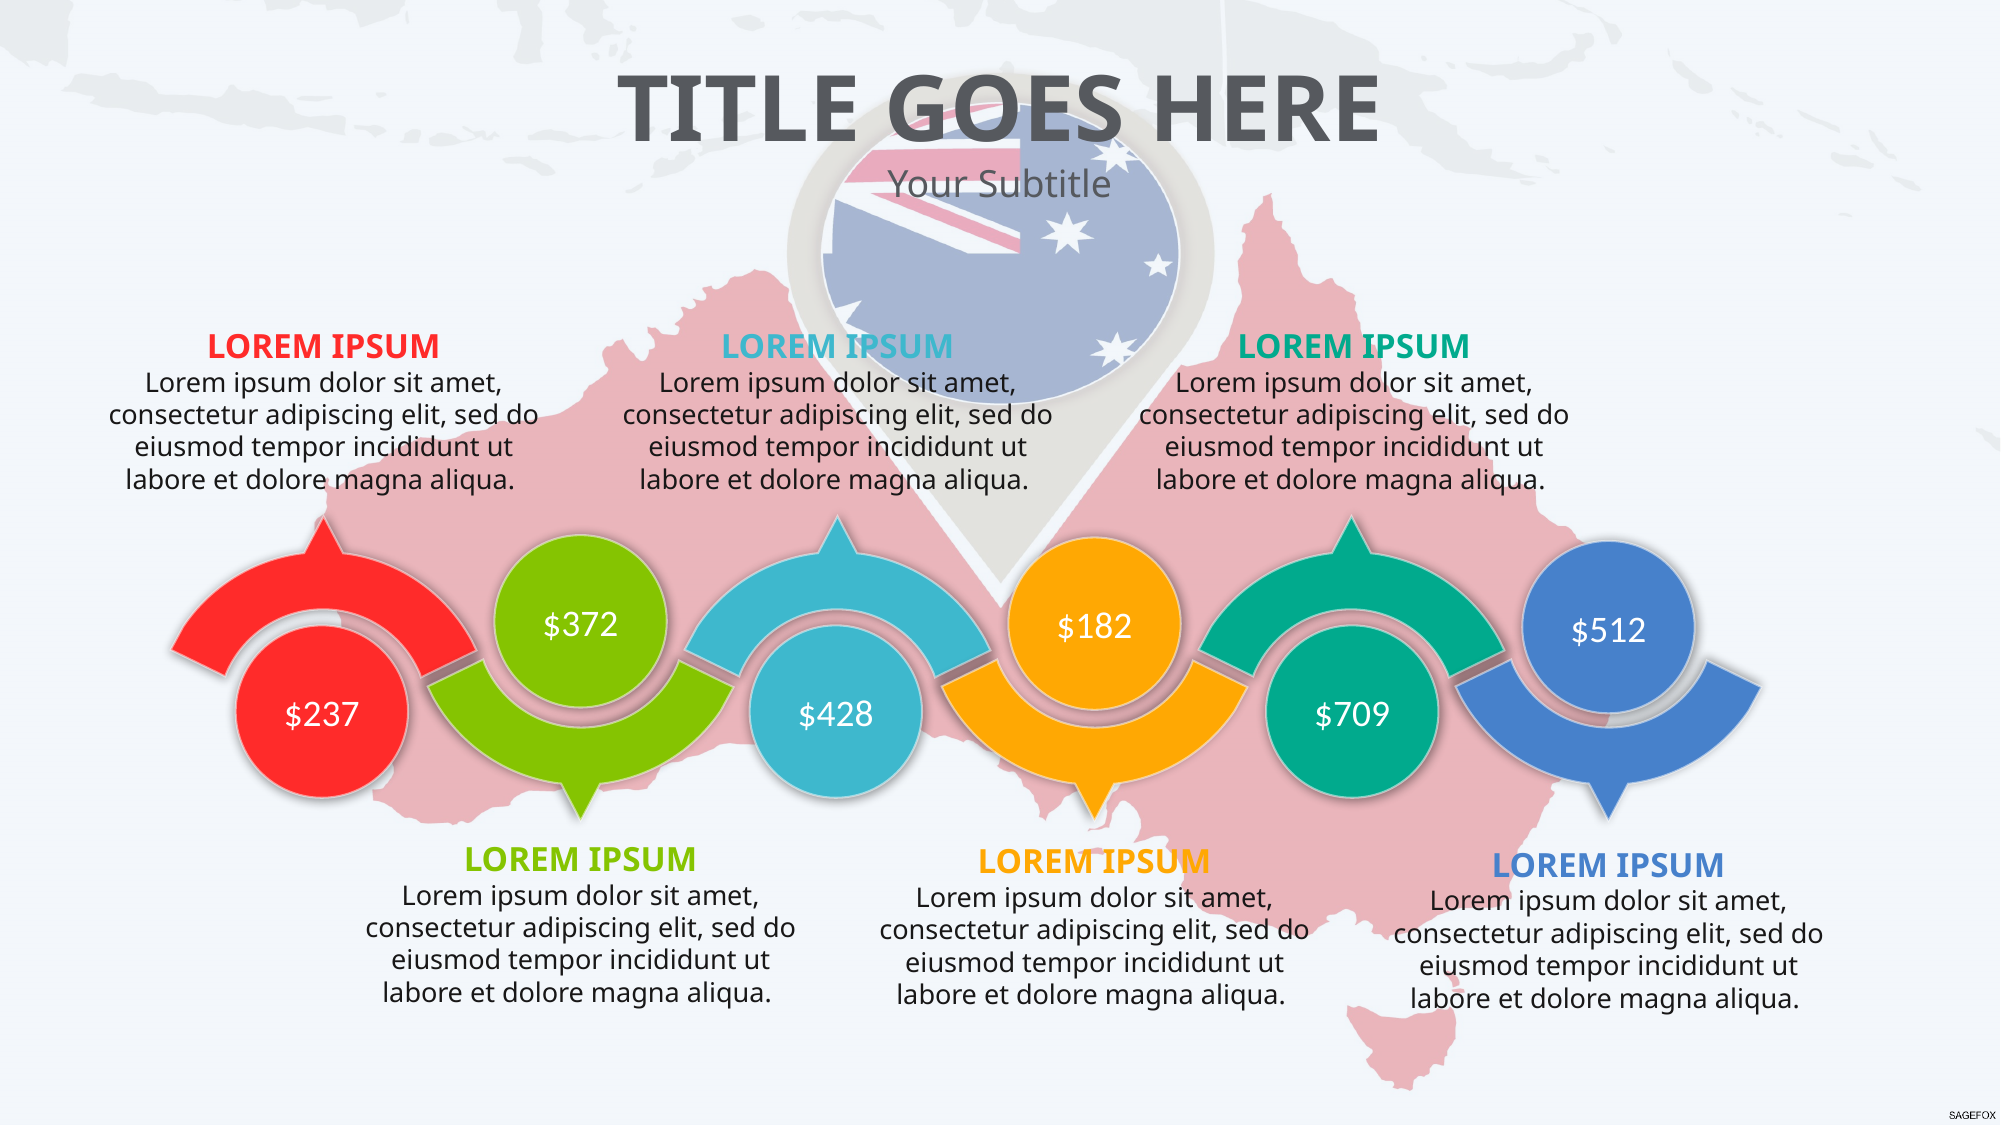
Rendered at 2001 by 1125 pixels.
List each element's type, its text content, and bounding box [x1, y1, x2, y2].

text_box $709 [1266, 625, 1439, 798]
text_box LOREM IPSUM Lorem ipsum dolor sit amet, consectetur adipiscing elit, sed do eiusmod tempor incididunt ut labore et dolore magna aliqua. [1370, 836, 1847, 1021]
text_box [426, 658, 735, 823]
text_box TITLE GOES HERE Your Subtitle [548, 42, 1452, 212]
text_box LOREM IPSUM Lorem ipsum dolor sit amet, consectetur adipiscing elit, sed do eiusmod tempor incididunt ut labore et dolore magna aliqua. [343, 830, 819, 1016]
text_box $182 [1008, 537, 1181, 710]
picture [1925, 0, 2001, 1125]
text_box [683, 514, 992, 678]
text_box LOREM IPSUM Lorem ipsum dolor sit amet, consectetur adipiscing elit, sed do eiusmod tempor incididunt ut labore et dolore magna aliqua. [600, 317, 1076, 503]
text_box [161, 507, 1771, 830]
text_box LOREM IPSUM Lorem ipsum dolor sit amet, consectetur adipiscing elit, sed do eiusmod tempor incididunt ut labore et dolore magna aliqua. [86, 317, 562, 503]
text_box $428 [749, 625, 923, 798]
text_box $372 [494, 535, 667, 708]
text_box [1454, 658, 1763, 823]
text_box LOREM IPSUM Lorem ipsum dolor sit amet, consectetur adipiscing elit, sed do eiusmod tempor incididunt ut labore et dolore magna aliqua. [1116, 317, 1592, 503]
text_box $512 [1522, 540, 1695, 714]
text_box [940, 658, 1249, 823]
text_box [1197, 514, 1506, 678]
text_box LOREM IPSUM Lorem ipsum dolor sit amet, consectetur adipiscing elit, sed do eiusmod tempor incididunt ut labore et dolore magna aliqua. [857, 832, 1333, 1018]
text_box [169, 514, 478, 678]
text_box $237 [235, 625, 409, 798]
